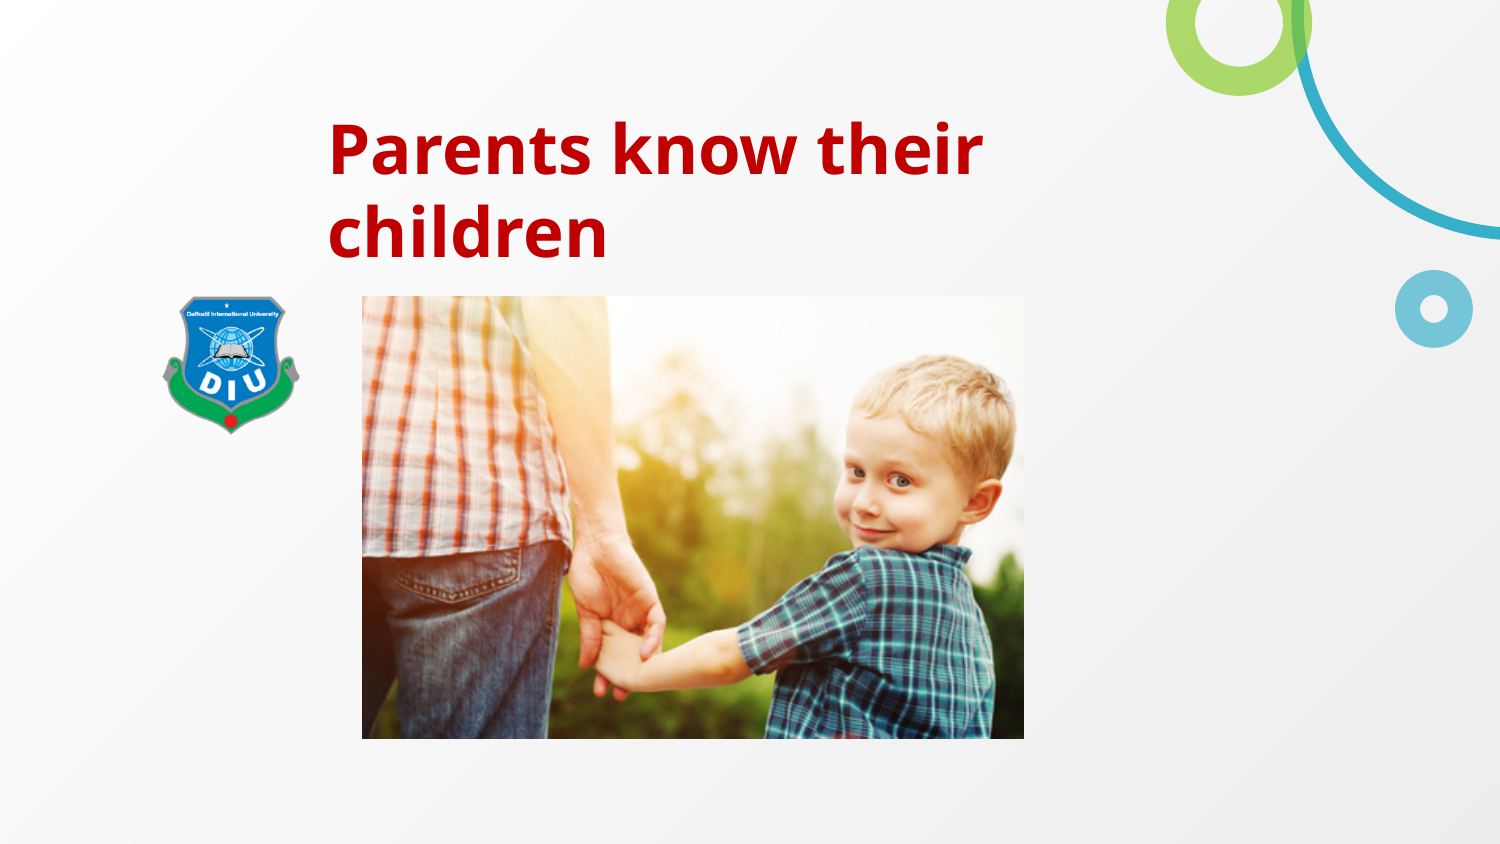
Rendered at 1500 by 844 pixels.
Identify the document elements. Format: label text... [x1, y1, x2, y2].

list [361, 296, 1024, 740]
picture [161, 296, 301, 435]
title Parents know their children [312, 98, 1181, 280]
